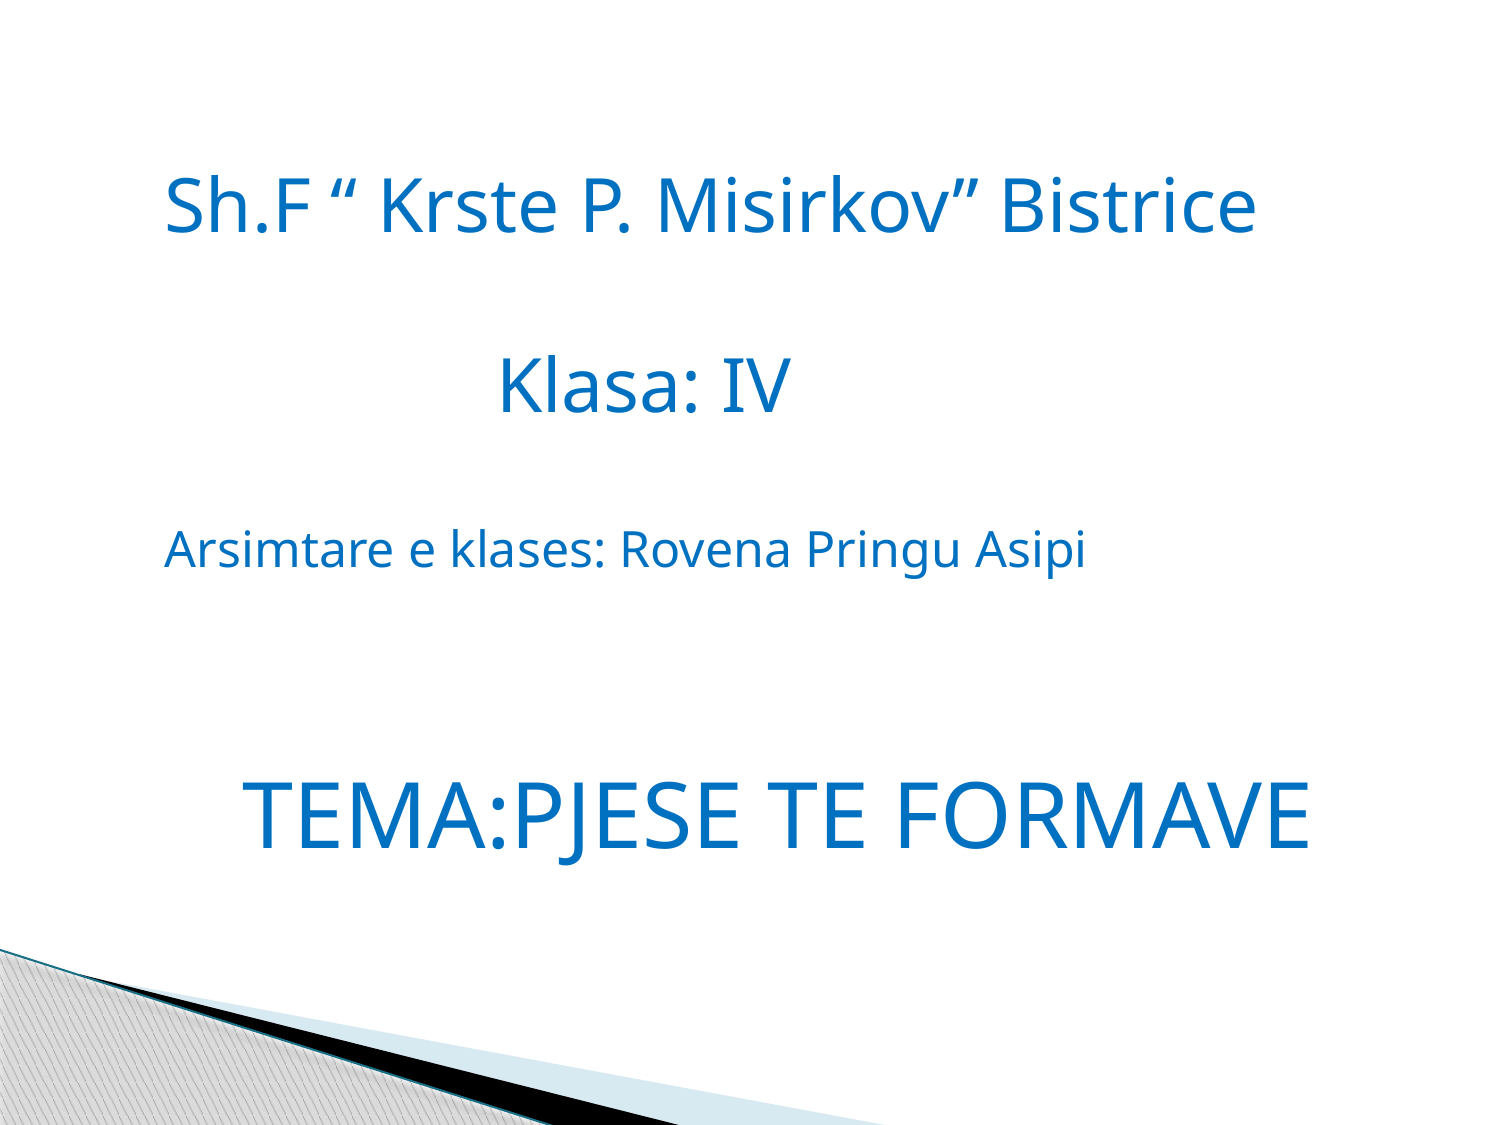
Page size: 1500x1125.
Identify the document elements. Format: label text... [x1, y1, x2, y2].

text_box Sh.F “ Krste P. Misirkov” Bistrice Klasa: IV Arsimtare e klases: Rovena Pringu Asipi TEMA:PJESE TE FORMAVE [149, 149, 1413, 875]
